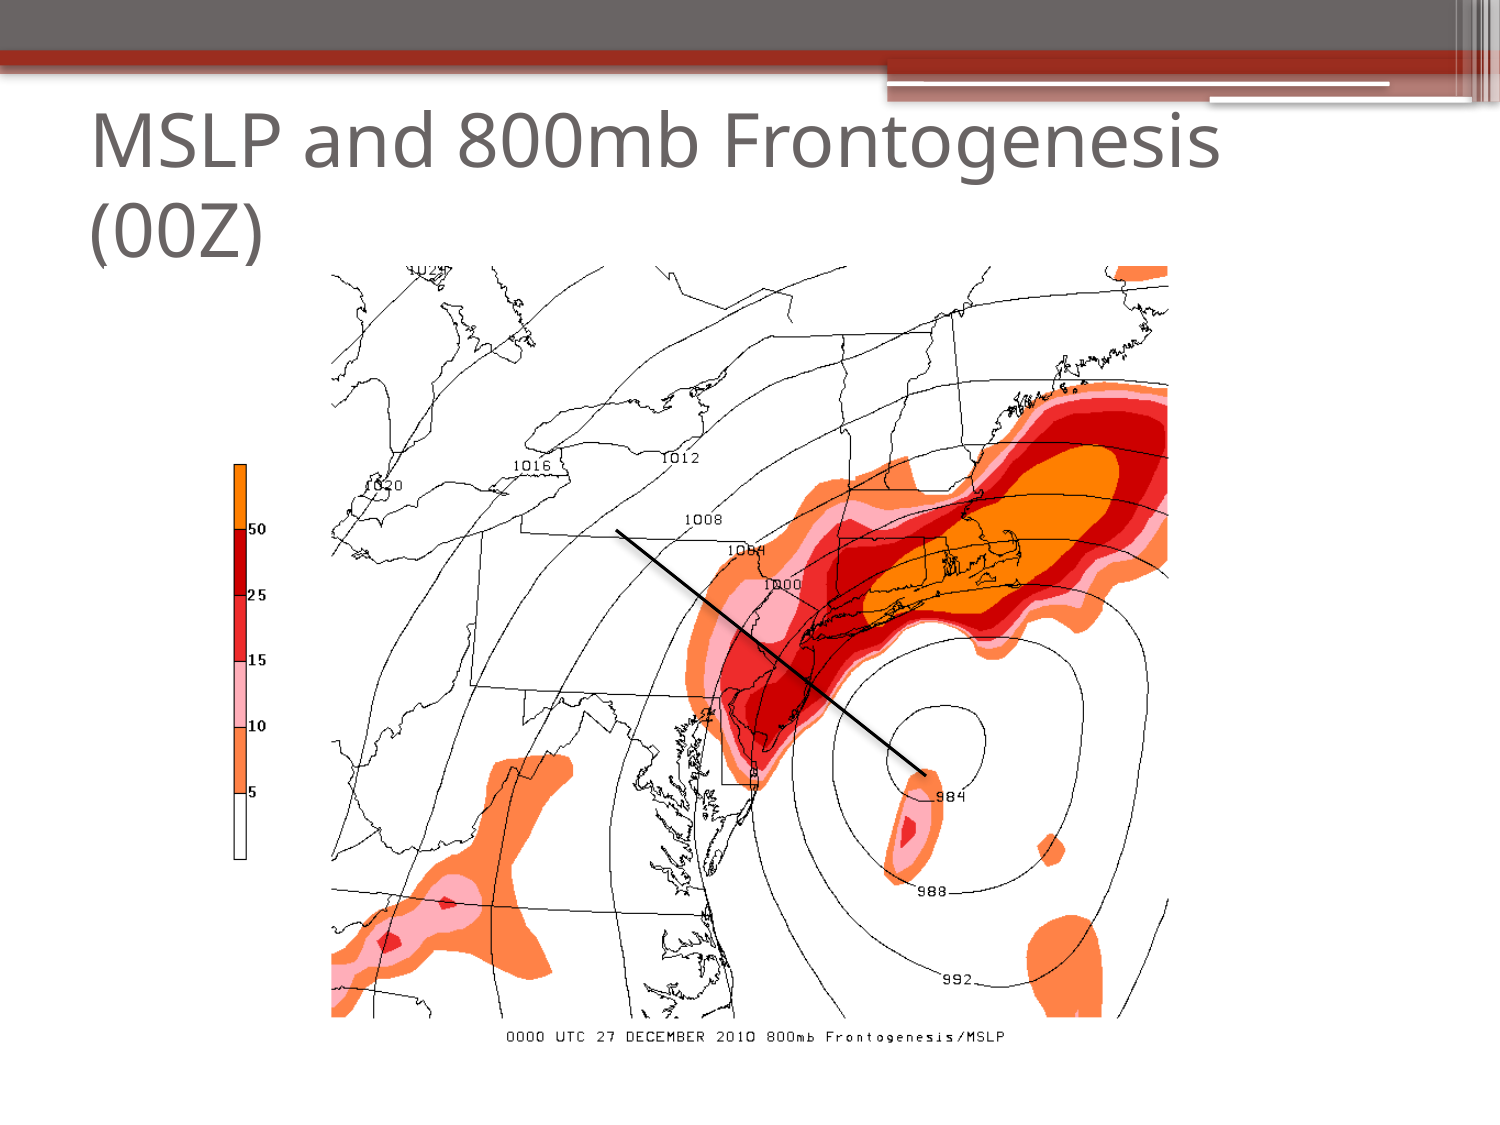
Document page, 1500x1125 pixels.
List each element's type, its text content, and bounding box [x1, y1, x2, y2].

title MSLP and 800mb Frontogenesis (00Z) [75, 84, 1425, 265]
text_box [615, 529, 927, 777]
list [74, 266, 1426, 1057]
